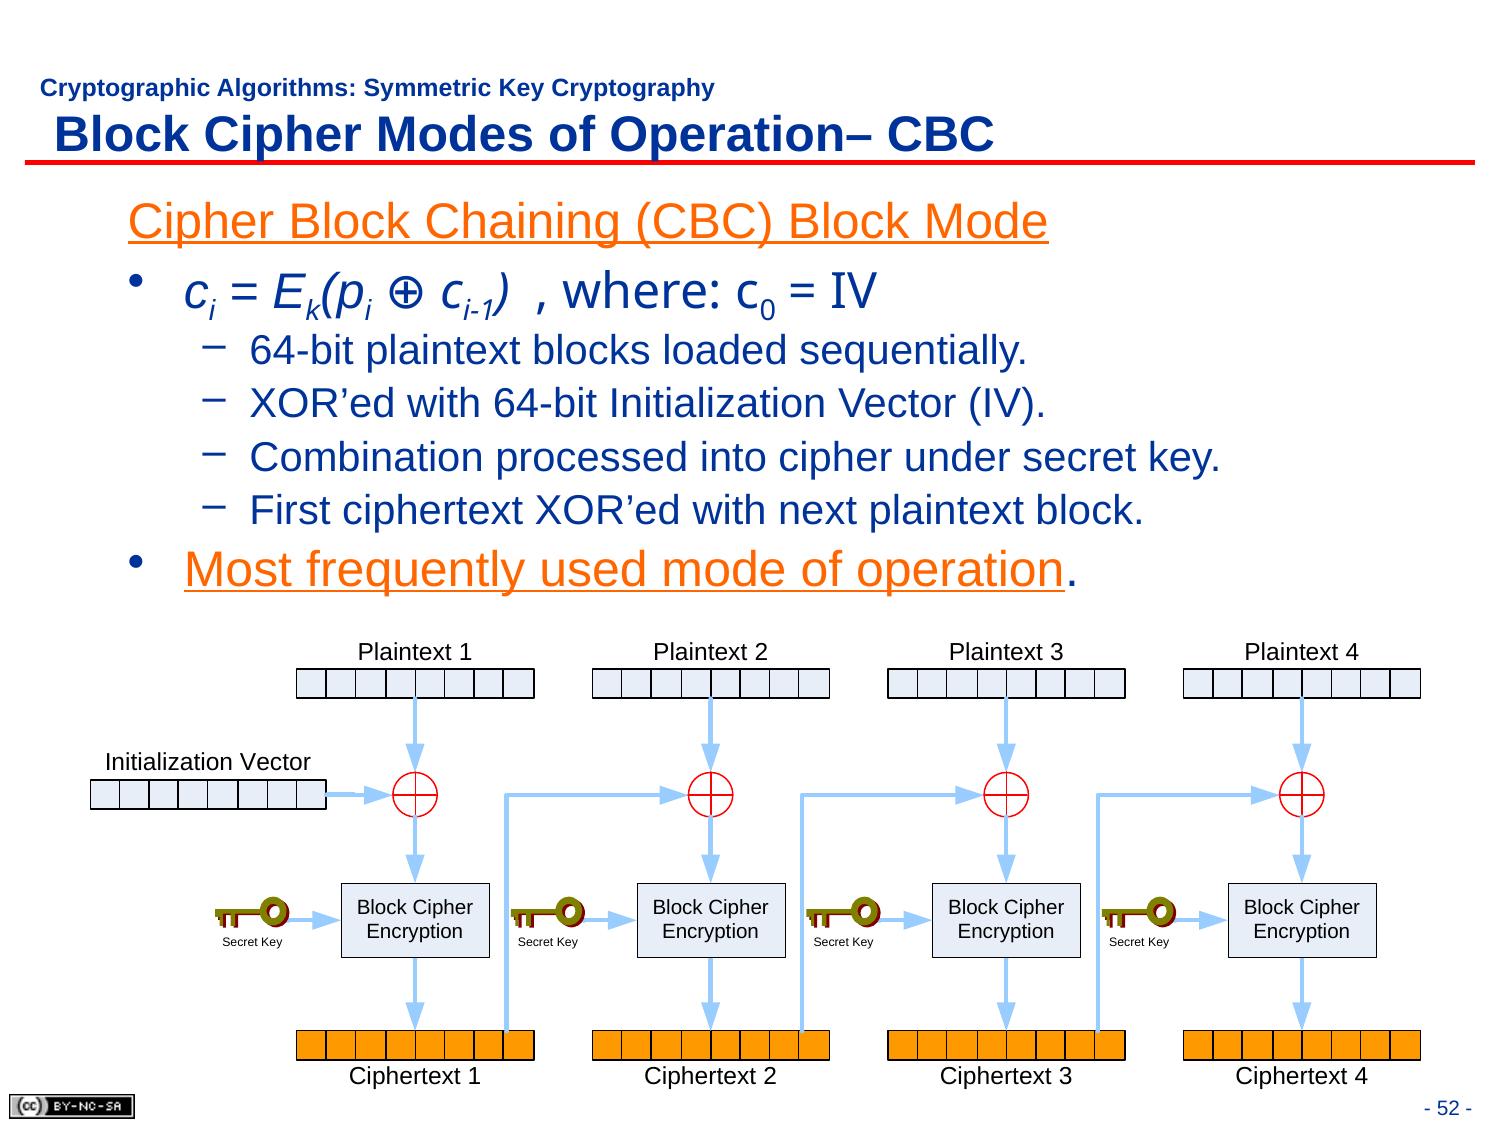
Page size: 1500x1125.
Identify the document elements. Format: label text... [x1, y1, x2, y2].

slide_number - 52 - [1287, 1087, 1488, 1125]
title Cryptographic Algorithms: Symmetric Key Cryptography Block Cipher Modes of Operation– CBC [24, 0, 1476, 169]
list Cipher Block Chaining (CBC) Block Mode ci = Ek(pi ⊕ ci-1) , where: c0 = IV 64-bit plaintext blocks loaded sequentially. XOR’ed with 64-bit Initialization Vector (IV). Combination processed into cipher under secret key. First ciphertext XOR’ed with next plaintext block. Most frequently used mode of operation. [112, 187, 1388, 633]
picture [9, 1094, 135, 1119]
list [77, 634, 1426, 1101]
